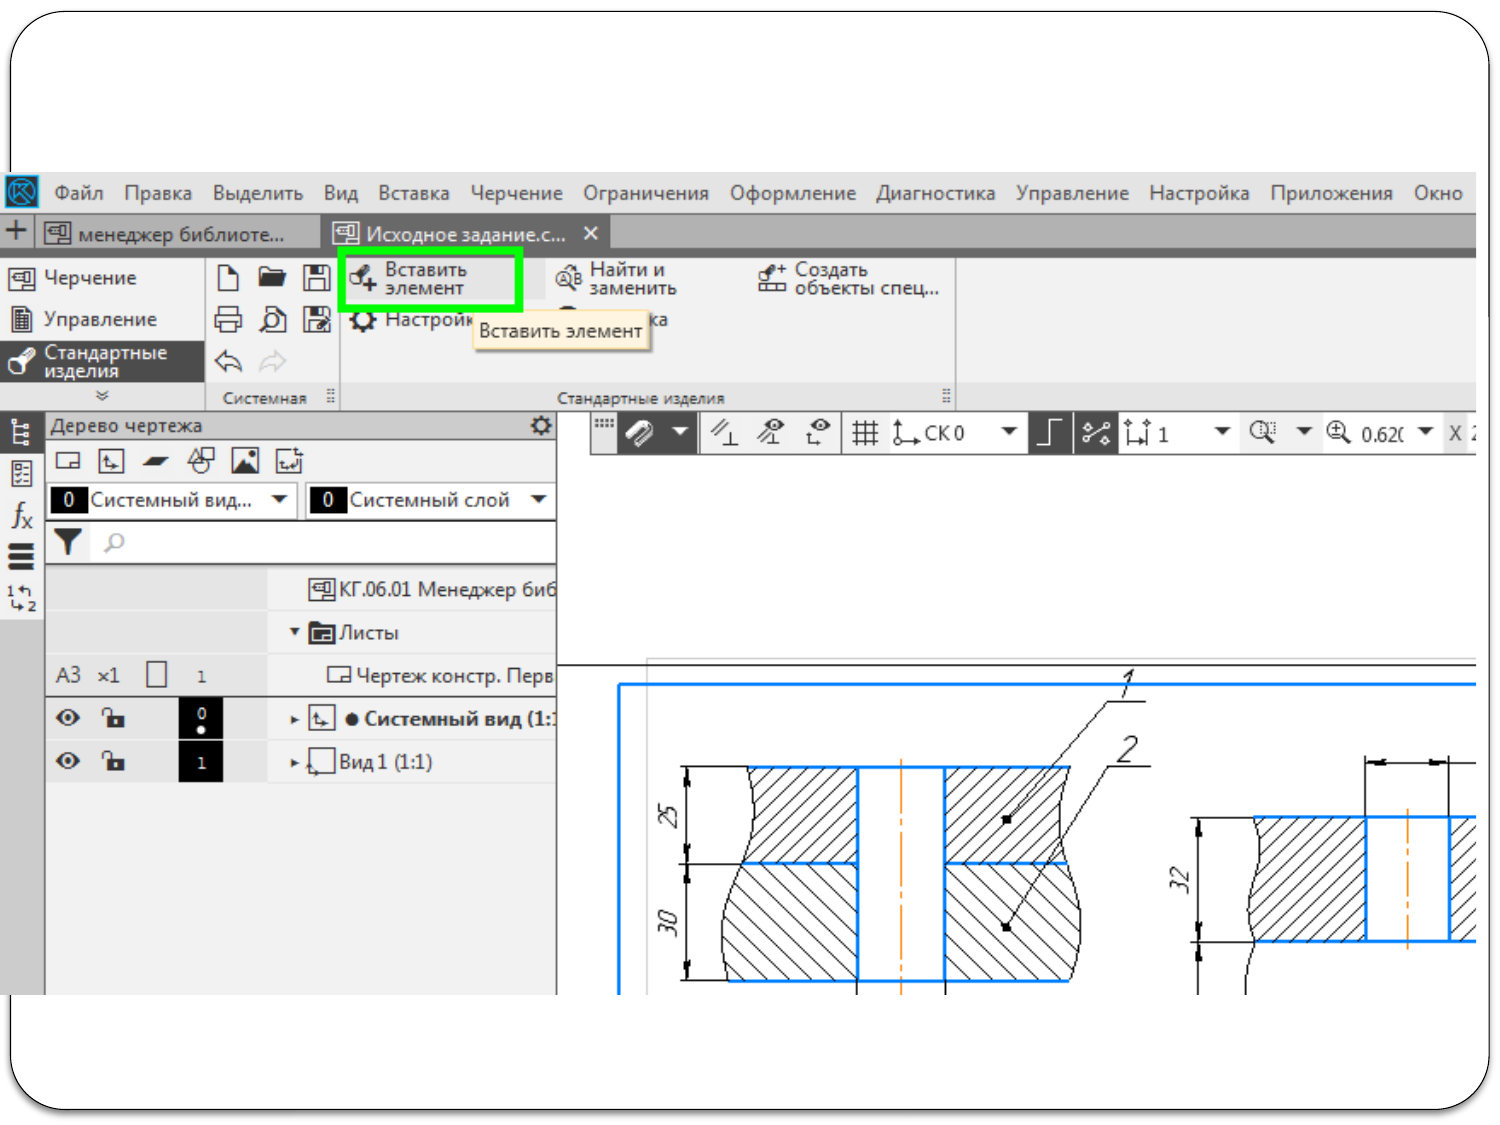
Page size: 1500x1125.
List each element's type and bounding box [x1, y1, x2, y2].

picture [0, 172, 1477, 996]
